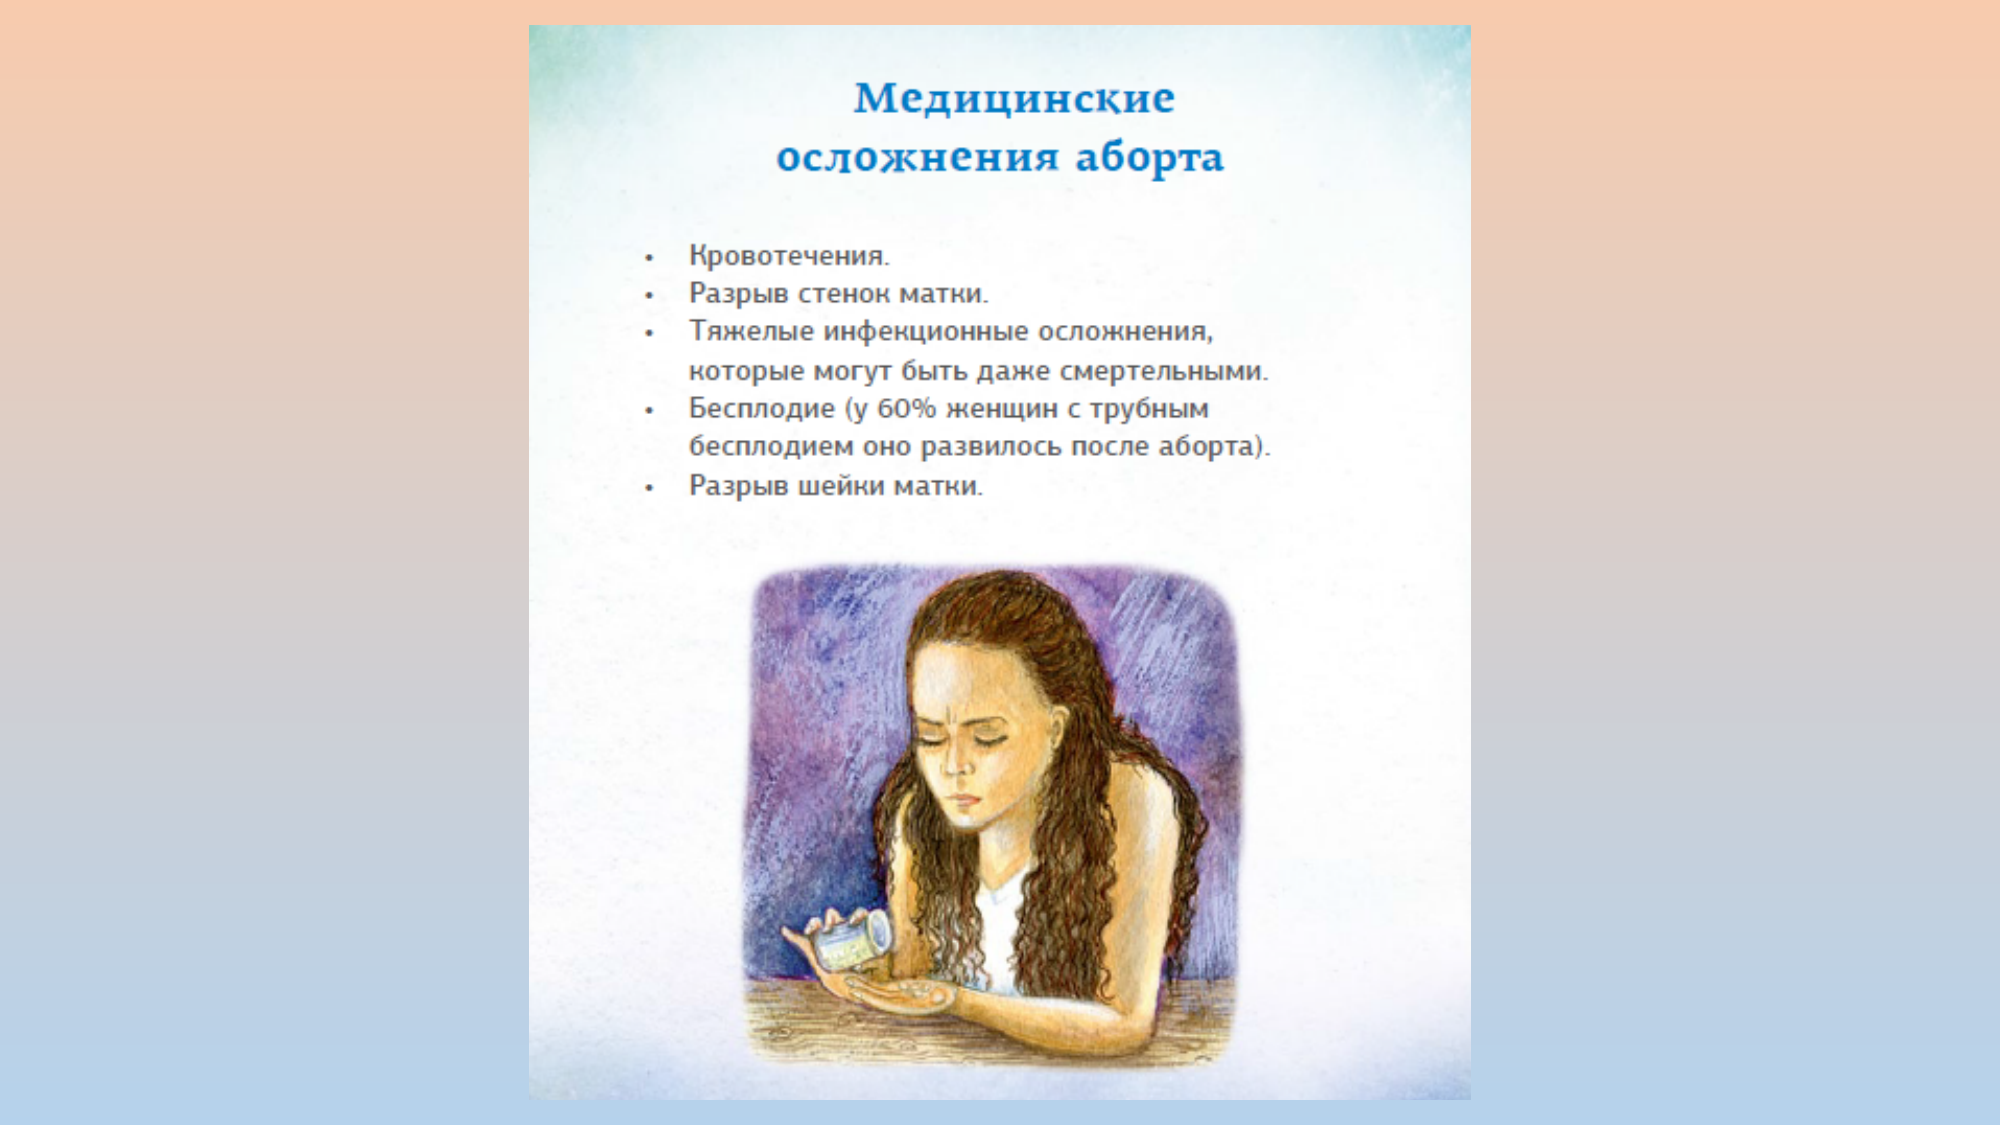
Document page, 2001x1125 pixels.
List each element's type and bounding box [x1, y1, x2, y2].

picture [529, 25, 1471, 1100]
